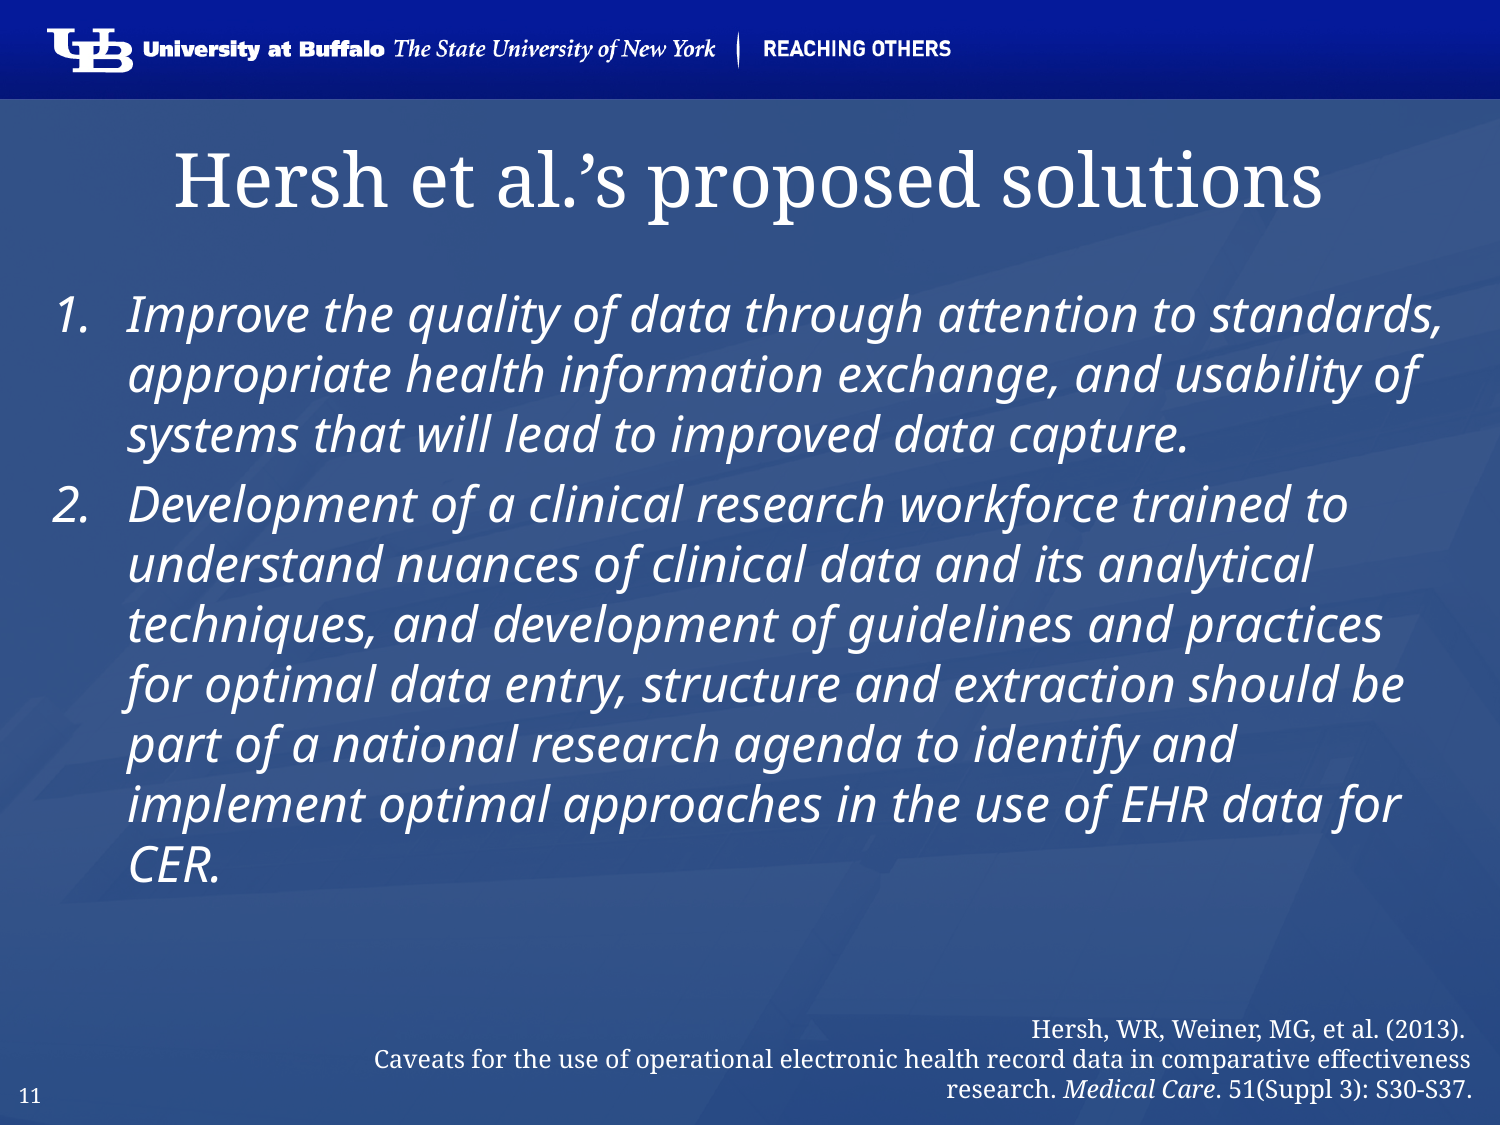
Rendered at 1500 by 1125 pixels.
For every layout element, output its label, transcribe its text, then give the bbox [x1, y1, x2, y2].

picture [0, 0, 1500, 99]
list Improve the quality of data through attention to standards, appropriate health information exchange, and usability of systems that will lead to improved data capture. Development of a clinical research workforce trained to understand nuances of clinical data and its analytical techniques, and development of guidelines and practices for optimal data entry, structure and extraction should be part of a national research agenda to identify and implement optimal approaches in the use of EHR data for CER. [37, 275, 1463, 1013]
title Hersh et al.’s proposed solutions [37, 125, 1463, 250]
text_box Hersh, WR, Weiner, MG, et al. (2013). Caveats for the use of operational electronic health record data in comparative effectiveness research. Medical Care. 51(Suppl 3): S30-S37. [262, 1006, 1488, 1112]
